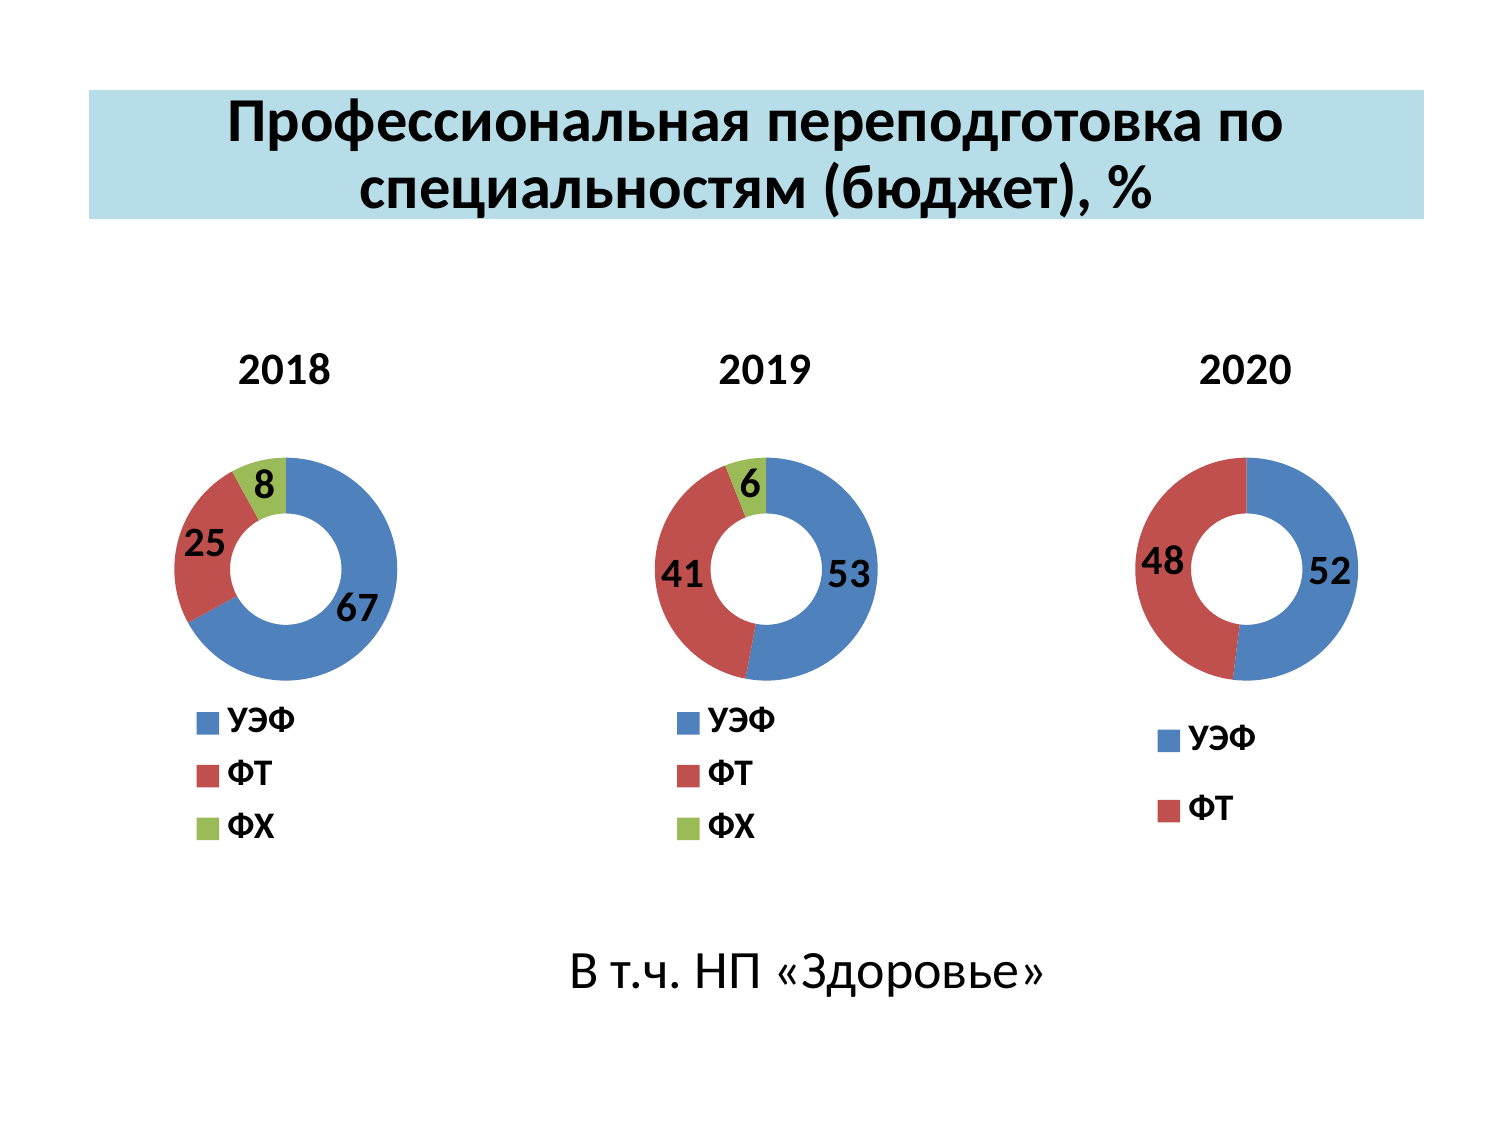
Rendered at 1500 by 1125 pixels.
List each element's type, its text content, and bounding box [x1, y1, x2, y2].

text_box В т.ч. НП «Здоровье» [538, 925, 1078, 1008]
text_box Профессиональная переподготовка по специальностям (бюджет), % [88, 89, 1425, 220]
chart [573, 316, 957, 922]
chart [93, 316, 476, 922]
chart [1054, 316, 1437, 922]
